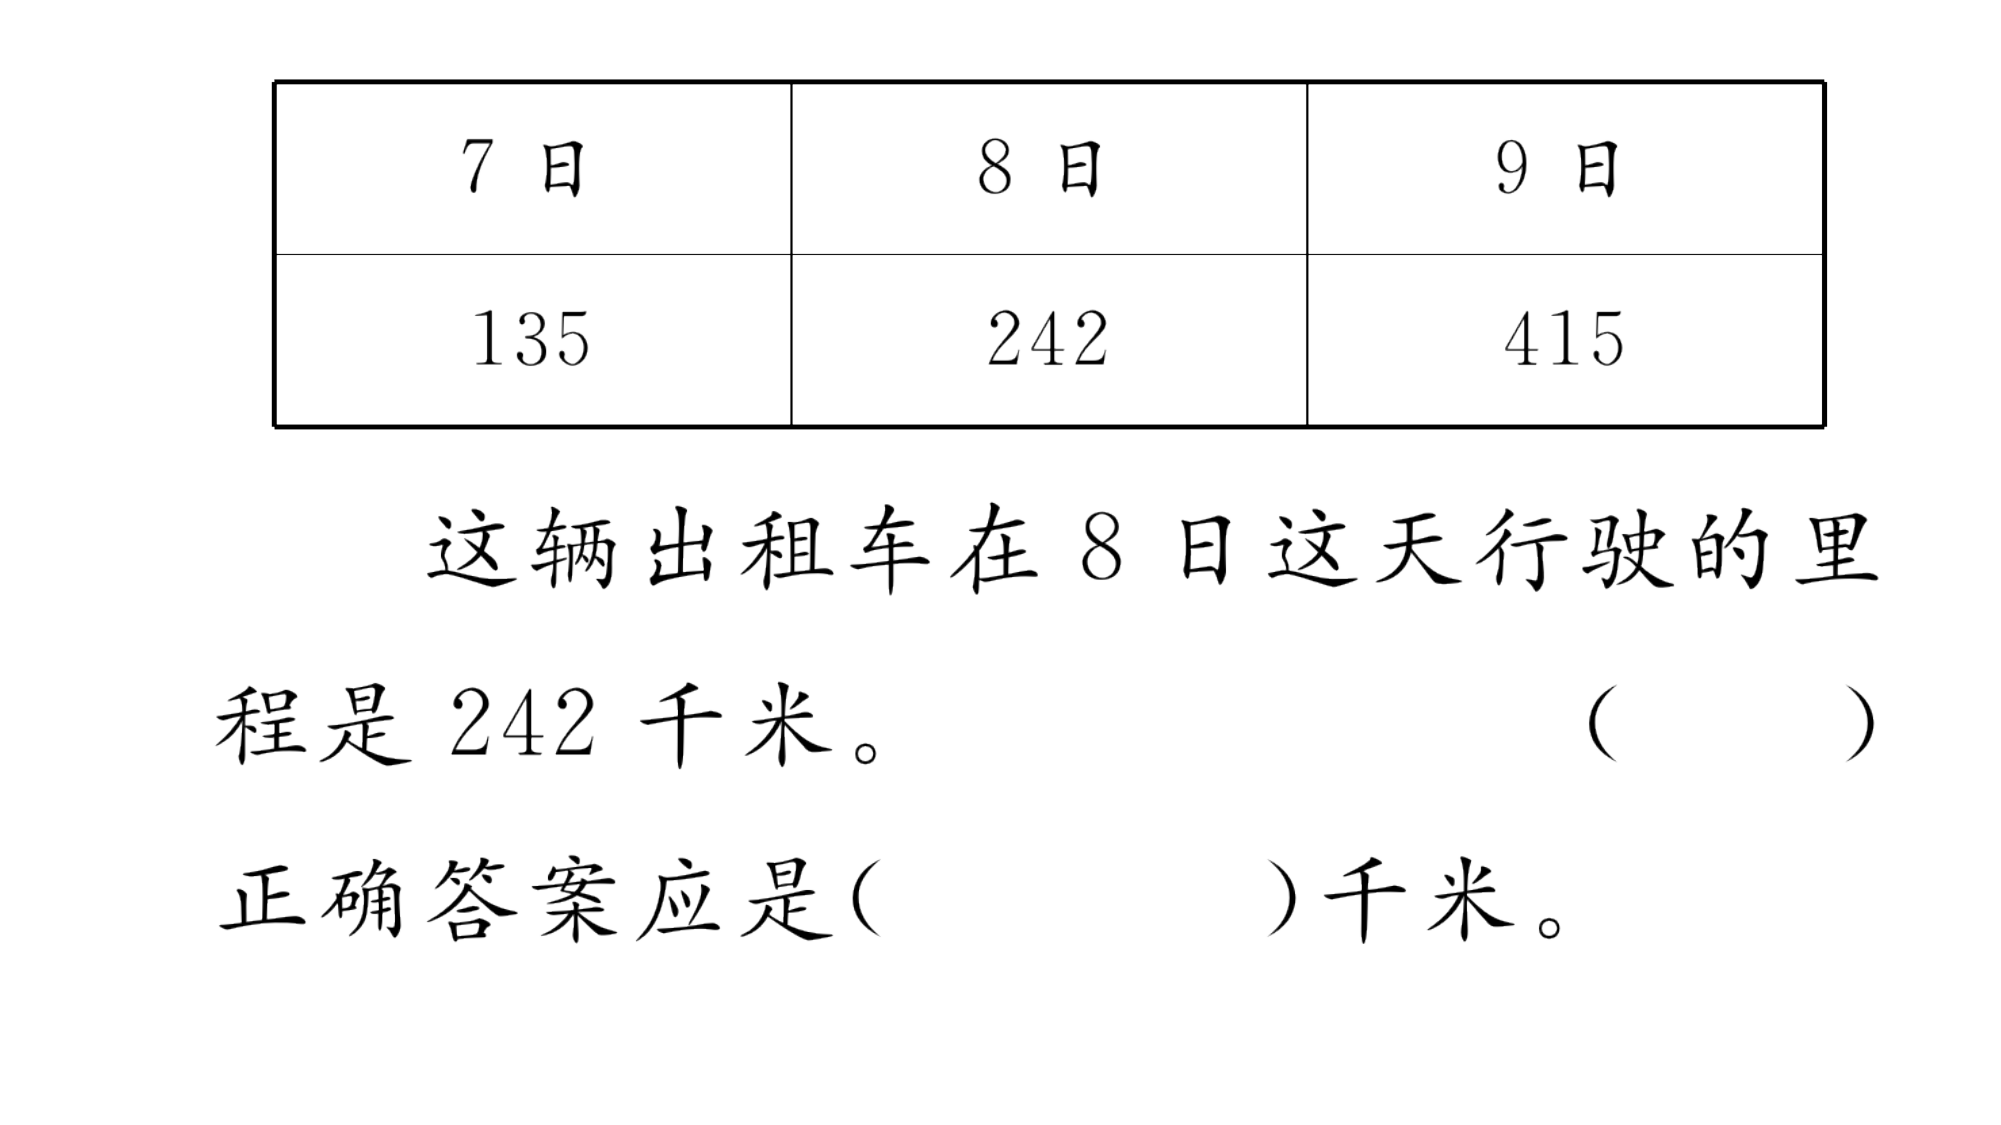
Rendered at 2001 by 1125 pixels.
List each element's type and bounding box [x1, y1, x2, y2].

picture [70, 44, 1929, 1001]
